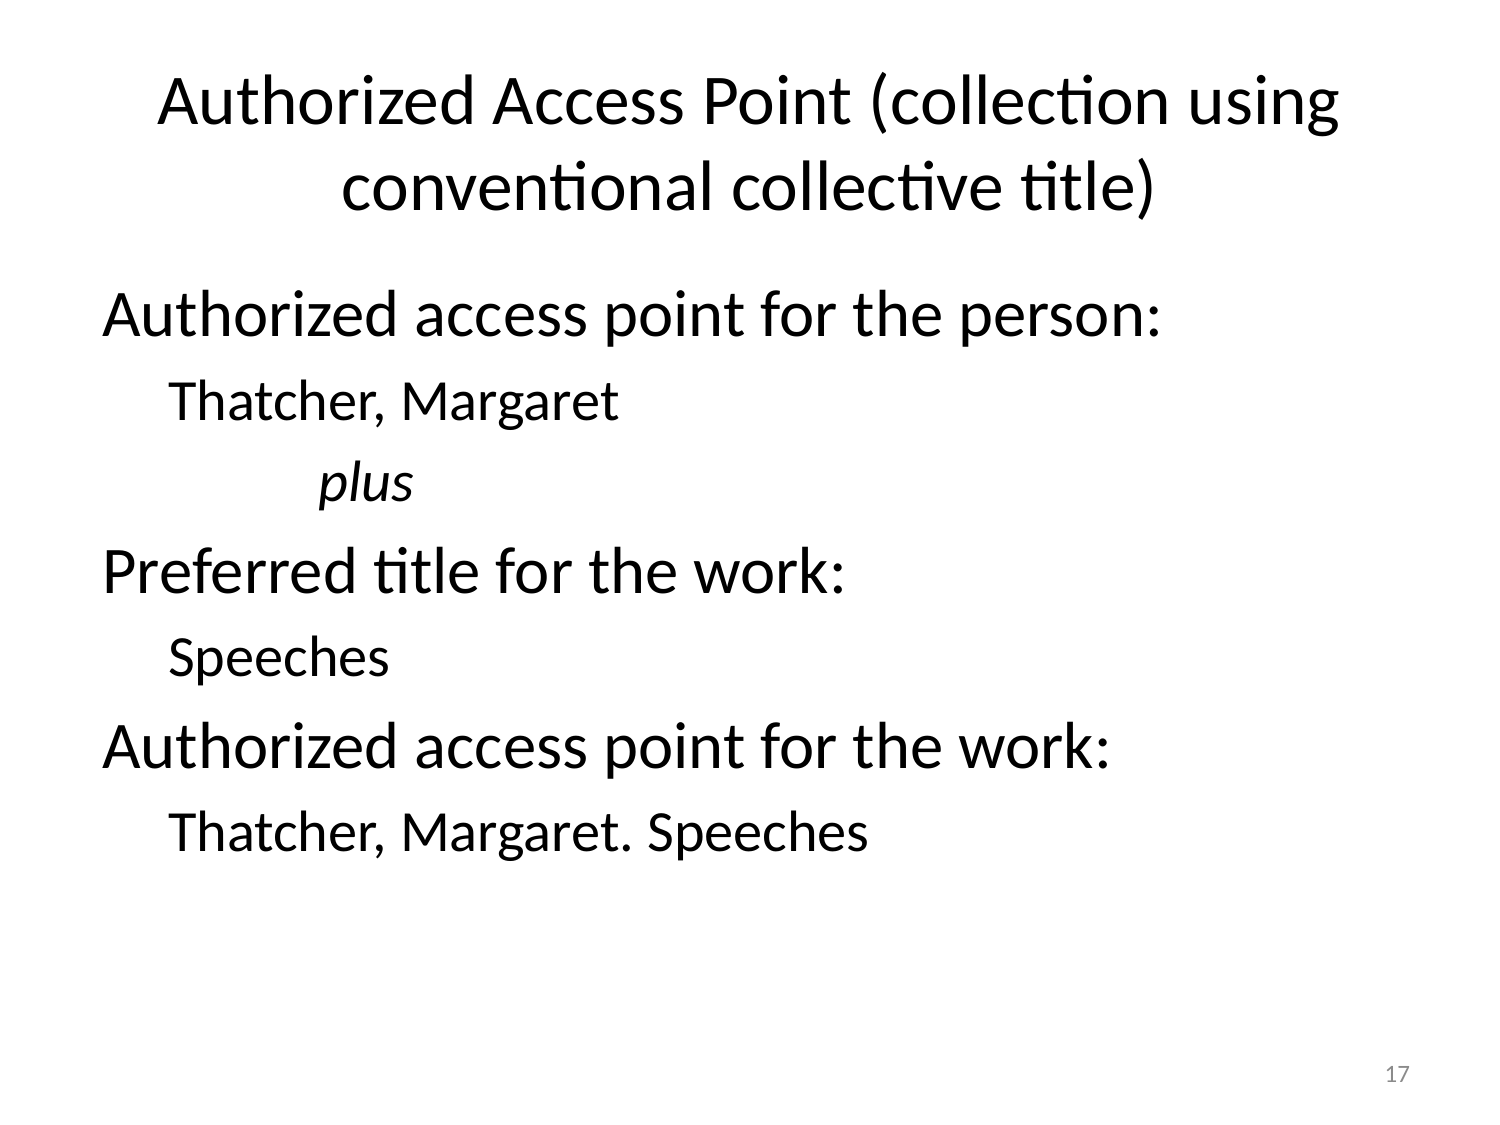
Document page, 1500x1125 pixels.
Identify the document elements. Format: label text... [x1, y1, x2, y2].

slide_number 17 [1074, 1042, 1425, 1103]
title Authorized Access Point (collection using conventional collective title) [75, 45, 1425, 233]
text_box Authorized access point for the person: Thatcher, Margaret plus Preferred title for the work: Speeches Authorized access point for the work: Thatcher, Margaret. Speeches [87, 262, 1438, 1005]
